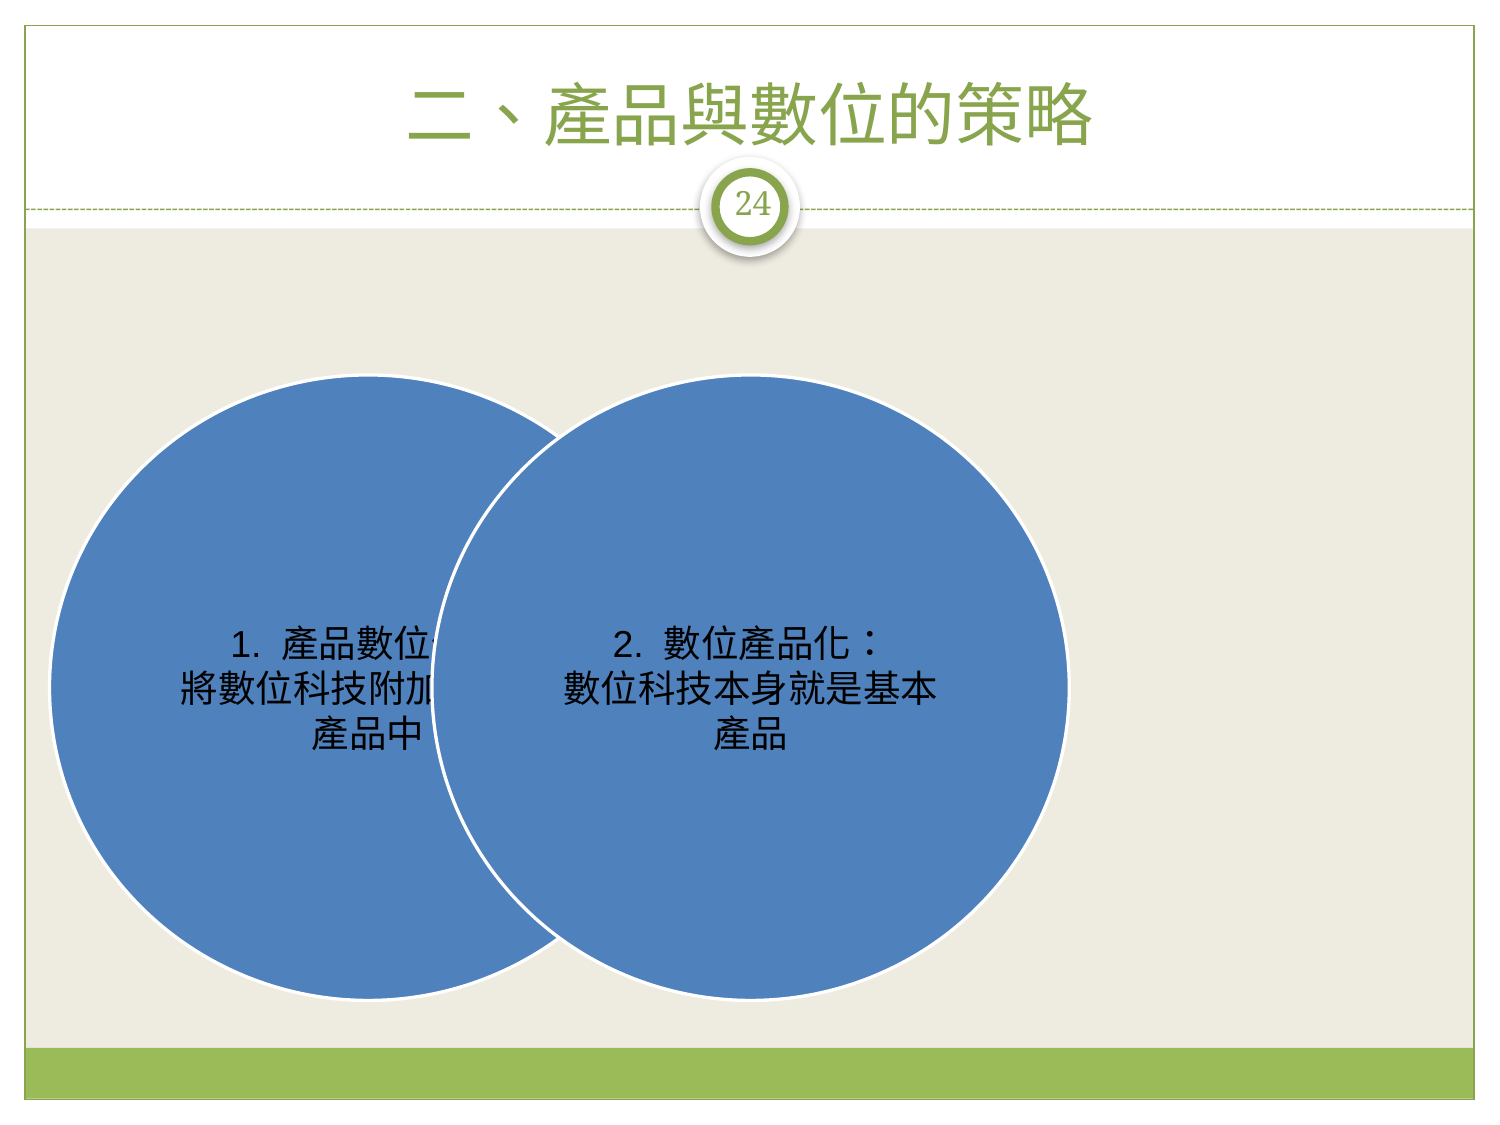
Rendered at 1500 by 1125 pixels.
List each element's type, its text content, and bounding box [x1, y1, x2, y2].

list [49, 374, 1325, 1001]
title 二、產品與數位的策略 [49, 37, 1450, 162]
slide_number 24 [715, 168, 791, 241]
